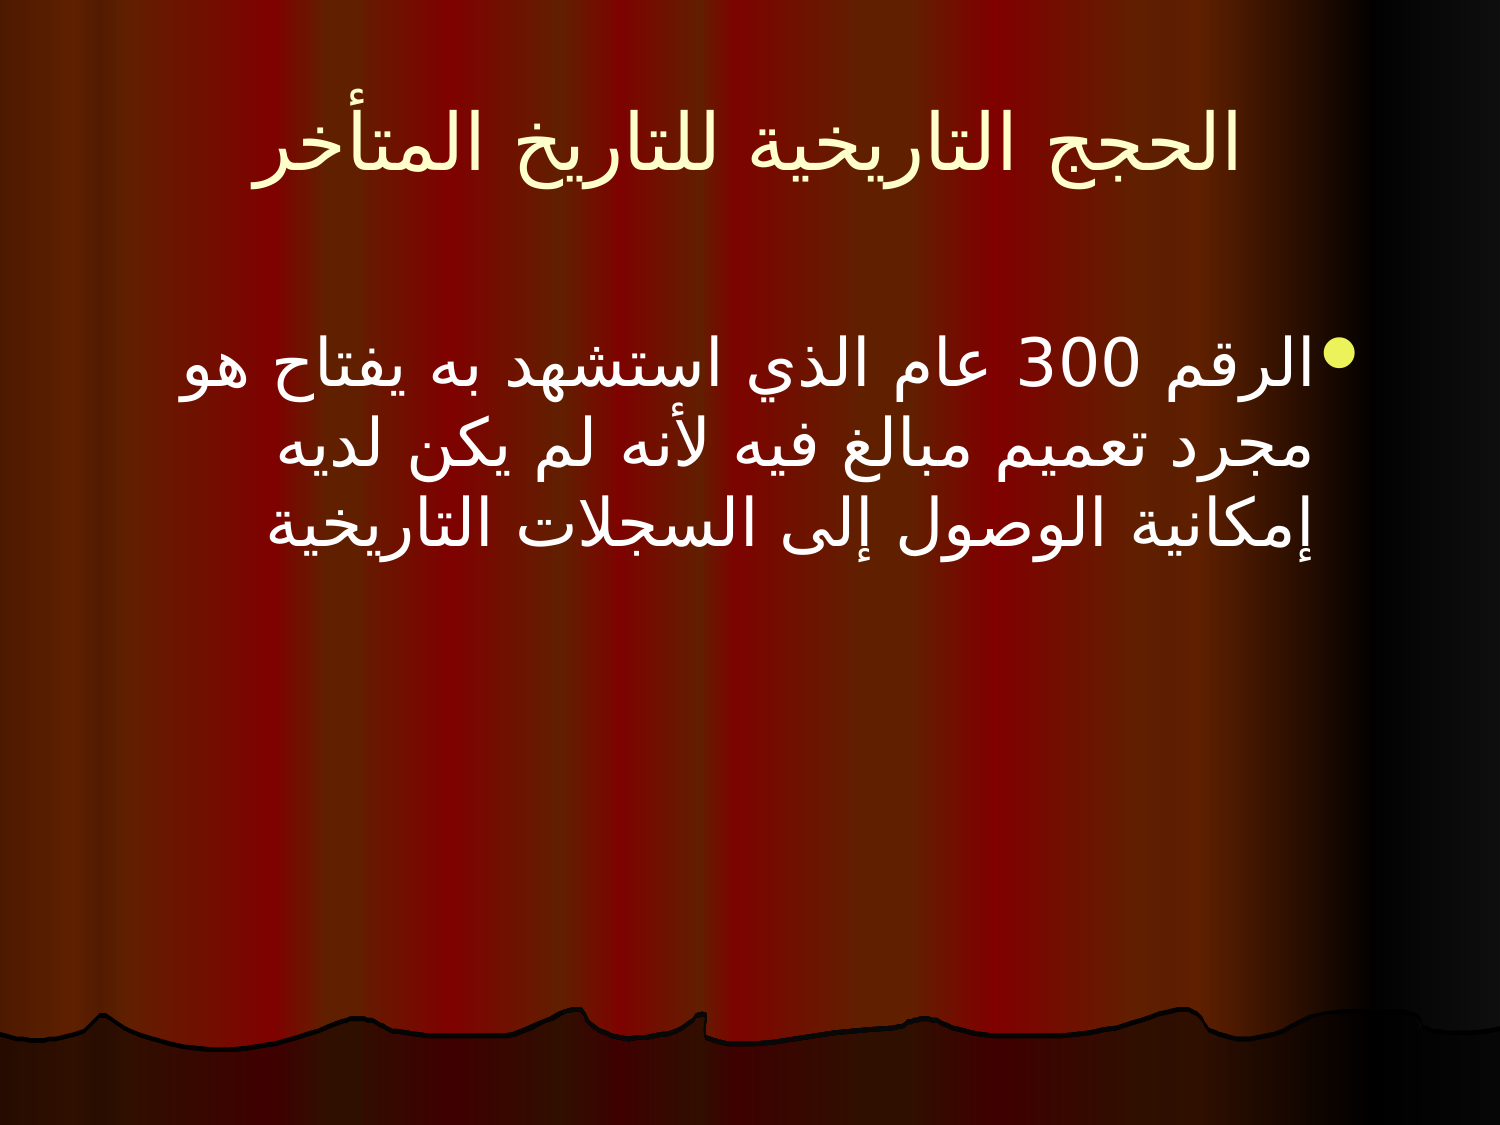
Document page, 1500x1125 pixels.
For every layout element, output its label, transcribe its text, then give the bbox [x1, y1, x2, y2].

text_box الرقم 300 عام الذي استشهد به يفتاح هو مجرد تعميم مبالغ فيه لأنه لم يكن لديه إمكانية الوصول إلى السجلات التاريخية [112, 312, 1388, 650]
title الحجج التاريخية للتاريخ المتأخر [0, 45, 1500, 233]
